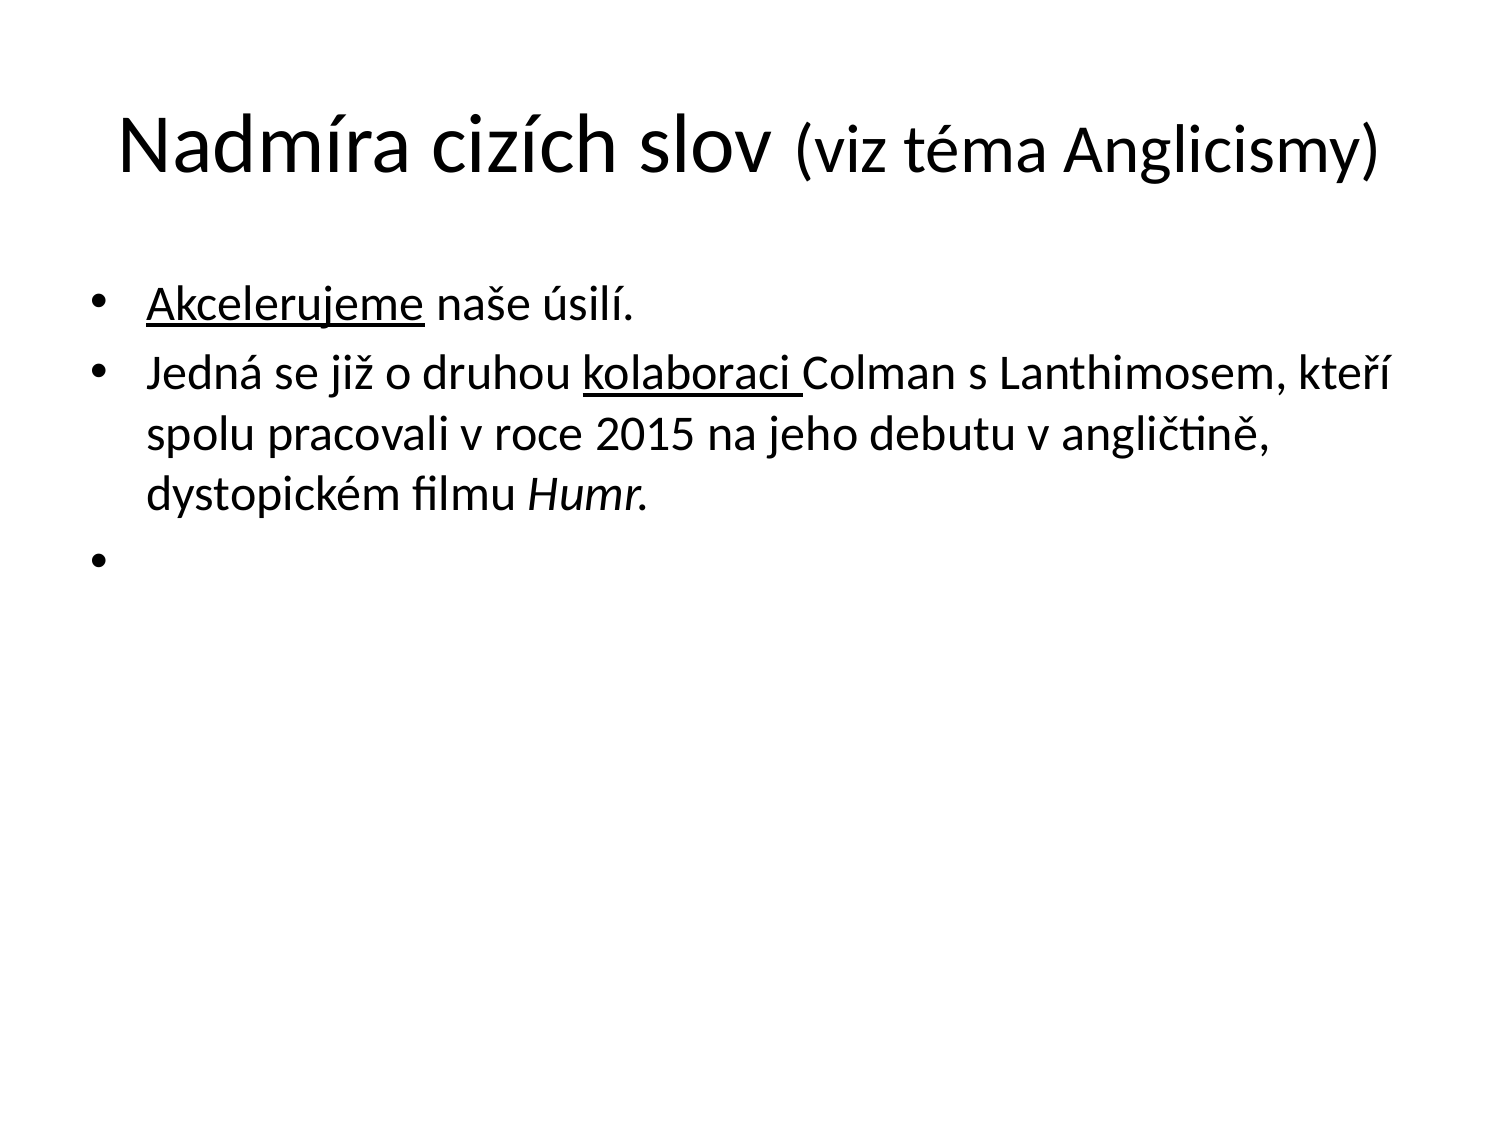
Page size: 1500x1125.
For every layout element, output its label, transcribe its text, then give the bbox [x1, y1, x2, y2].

list Akcelerujeme naše úsilí. Jedná se již o druhou kolaboraci Colman s Lanthimosem, kteří spolu pracovali v roce 2015 na jeho debutu v angličtině, dystopickém filmu Humr. [75, 262, 1425, 1005]
title Nadmíra cizích slov (viz téma Anglicismy) [75, 45, 1425, 233]
